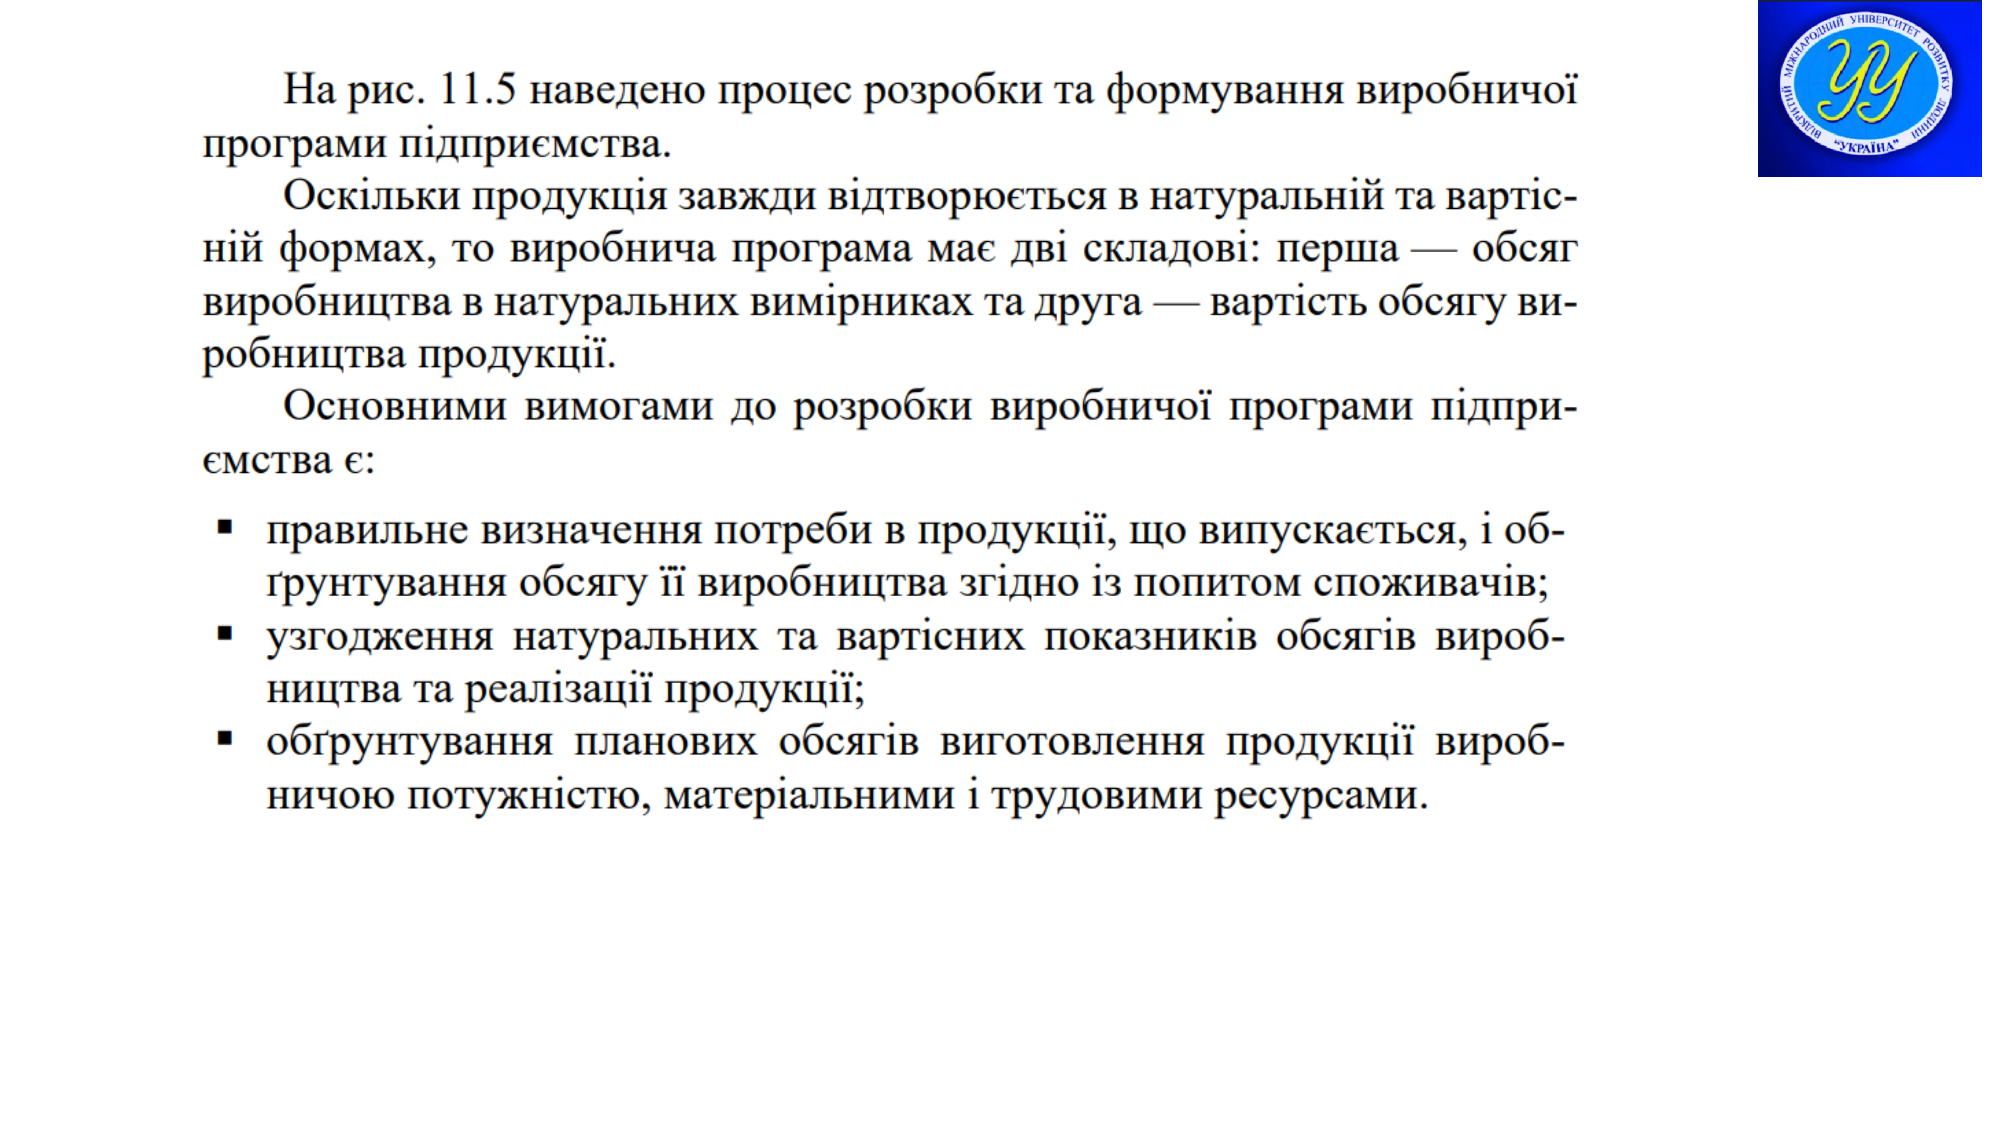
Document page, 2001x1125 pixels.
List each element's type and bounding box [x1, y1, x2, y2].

picture [174, 509, 1618, 828]
picture [1758, 0, 1982, 177]
picture [142, 65, 1618, 494]
